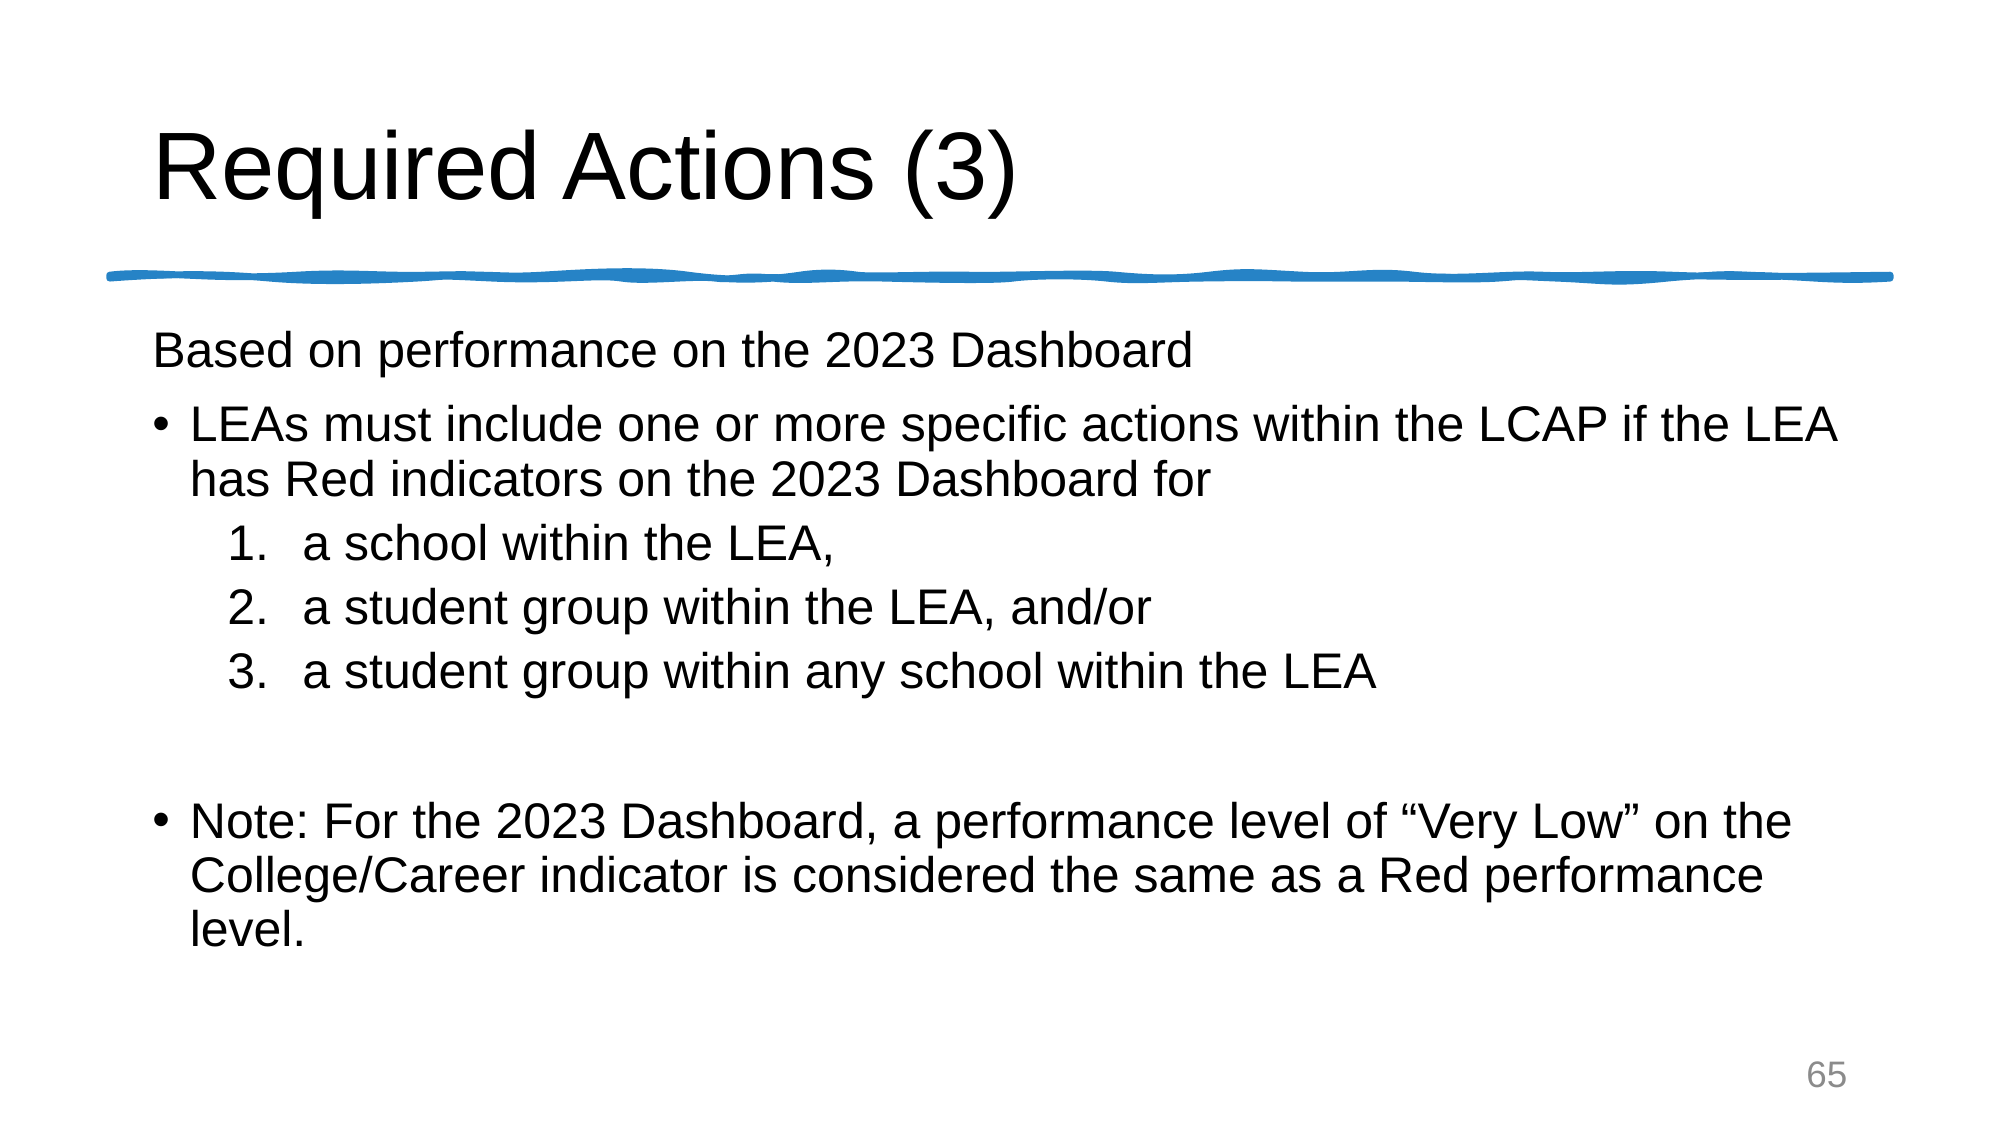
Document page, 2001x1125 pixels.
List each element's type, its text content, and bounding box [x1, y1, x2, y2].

list Based on performance on the 2023 Dashboard LEAs must include one or more specific actions within the LCAP if the LEA has Red indicators on the 2023 Dashboard for a school within the LEA, a student group within the LEA, and/or a student group within any school within the LEA Note: For the 2023 Dashboard, a performance level of “Very Low” on the College/Career indicator is considered the same as a Red performance level. [137, 316, 1863, 1014]
slide_number 65 [1412, 1042, 1863, 1103]
text_box [108, 270, 1892, 283]
title Required Actions (3) [137, 59, 1863, 276]
